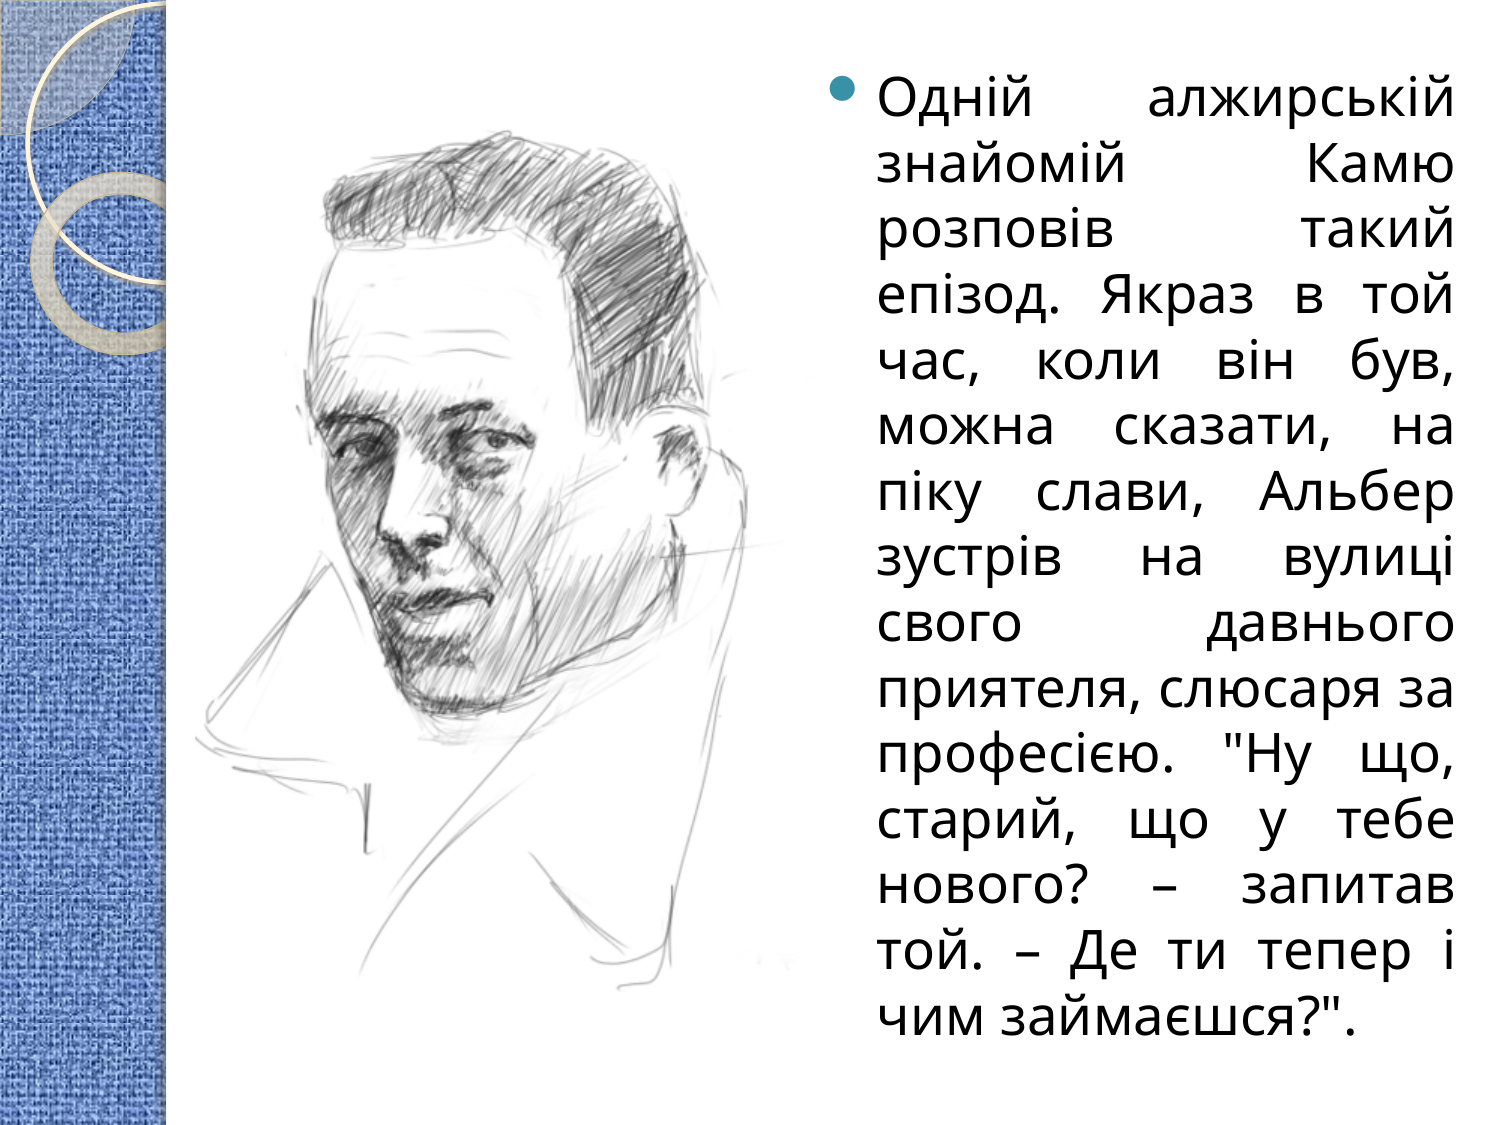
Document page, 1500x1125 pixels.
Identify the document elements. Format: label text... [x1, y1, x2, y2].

list Одній алжирській знайомій Камю розповів такий епізод. Якраз в той час, коли він був, можна сказати, на піку слави, Альбер зустрів на вулиці свого давнього приятеля, слюсаря за професією. "Ну що, старий, що у тебе нового? – запитав той. – Де ти тепер і чим займаєшся?". [809, 54, 1473, 1083]
picture [0, 134, 166, 1125]
picture [62, 195, 160, 280]
picture [32, 13, 160, 207]
picture [194, 113, 835, 1013]
picture [136, 0, 164, 4]
picture [53, 241, 160, 332]
